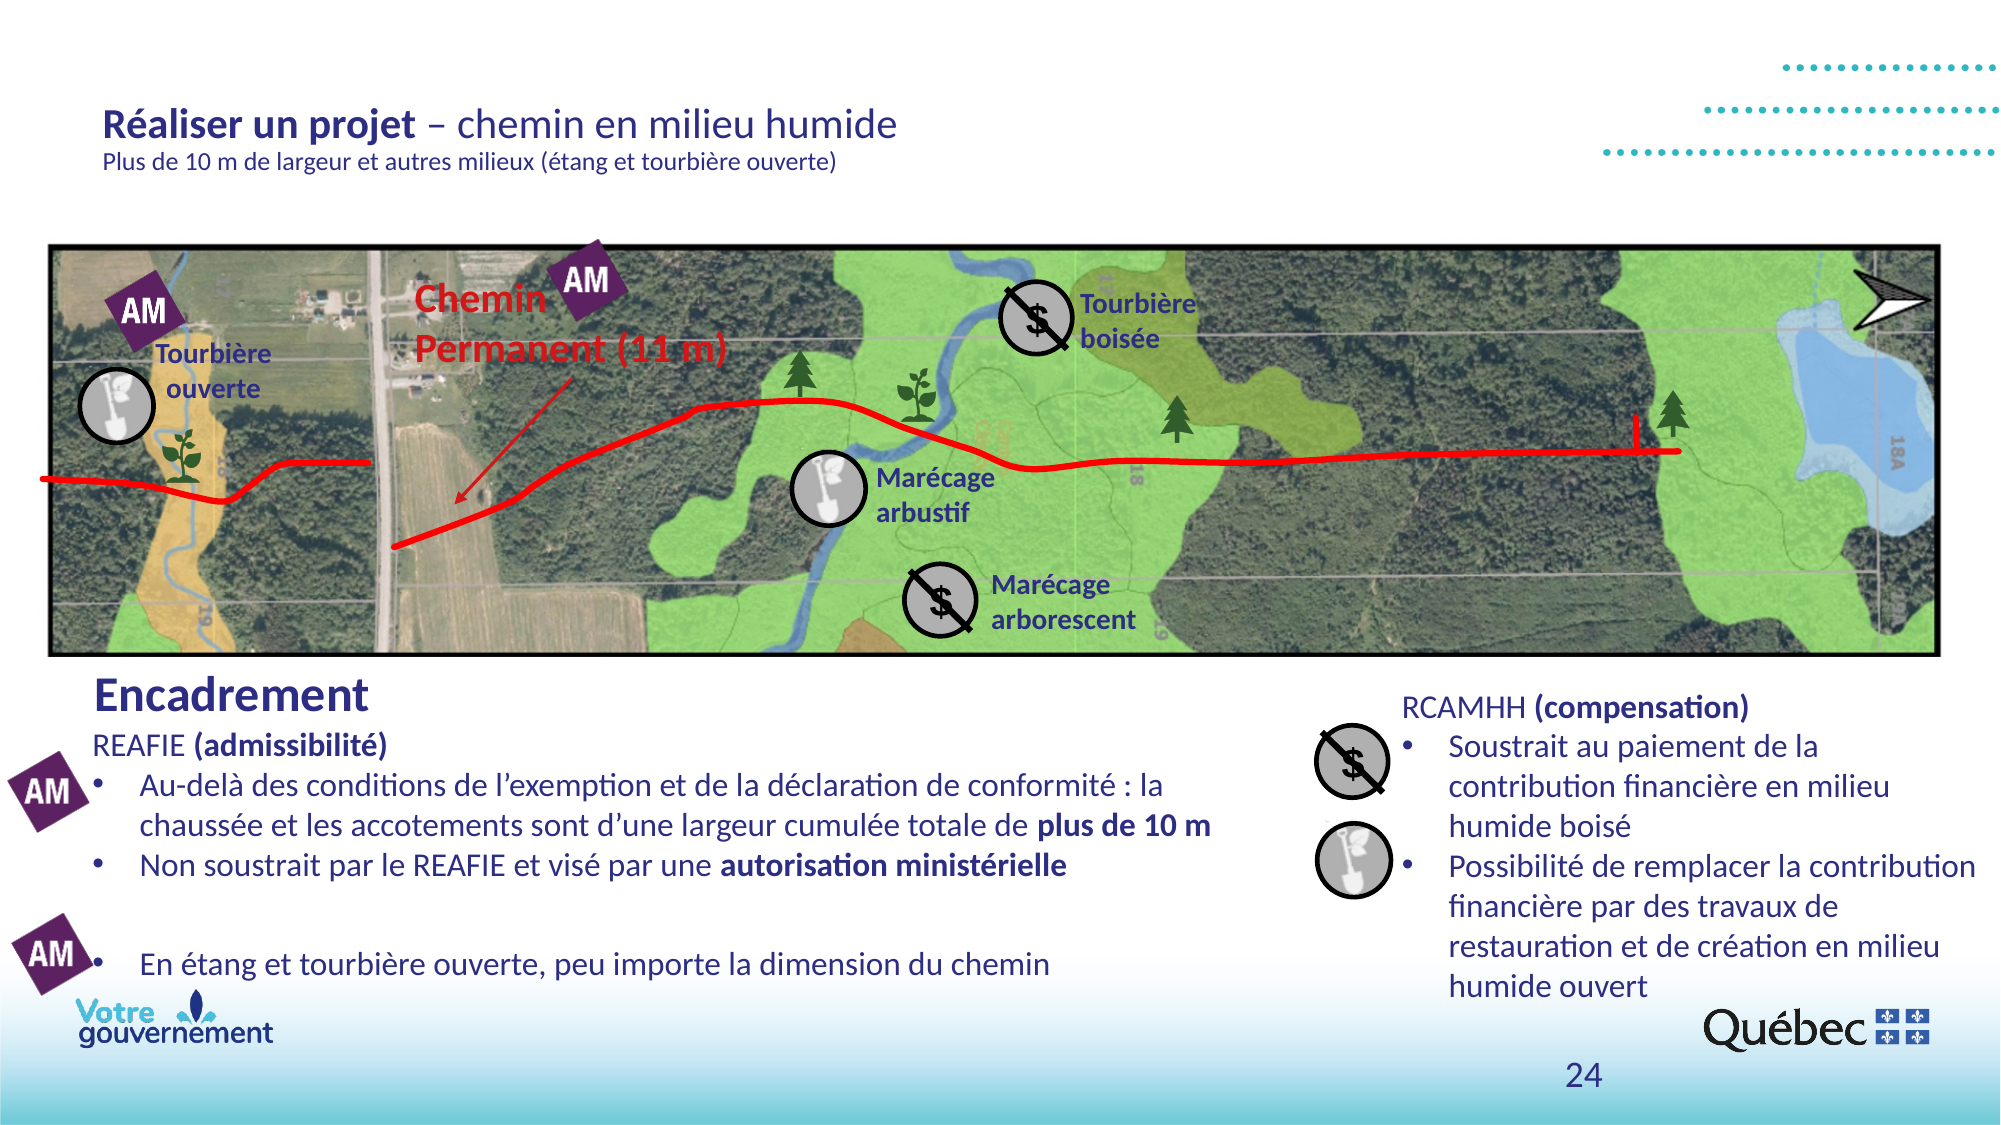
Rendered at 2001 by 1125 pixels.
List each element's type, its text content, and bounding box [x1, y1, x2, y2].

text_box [904, 563, 977, 637]
title Réaliser un projet – chemin en milieu humide Plus de 10 m de largeur et autres milieux (étang et tourbière ouverte) [87, 93, 1813, 185]
text_box RCAMHH (compensation) Soustrait au paiement de la contribution financière en milieu humide boisé Possibilité de remplacer la contribution financière par des travaux de restauration et de création en milieu humide ouvert [1237, 677, 1999, 1012]
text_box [61, 345, 169, 464]
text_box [1000, 281, 1073, 355]
text_box Encadrement [79, 657, 385, 715]
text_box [1298, 799, 1406, 918]
text_box REAFIE (admissibilité) Au-delà des conditions de l’exemption et de la déclaration de conformité : la chaussée et les accotements sont d’une largeur cumulée totale de plus de 10 m Non soustrait par le REAFIE et visé par une autorisation ministérielle En étang et tourbière ouverte, peu importe la dimension du chemin [77, 715, 1312, 1030]
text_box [454, 380, 572, 505]
slide_number 24 [1550, 1042, 2000, 1103]
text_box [1316, 725, 1389, 798]
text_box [773, 427, 881, 546]
picture [0, 0, 2001, 1125]
